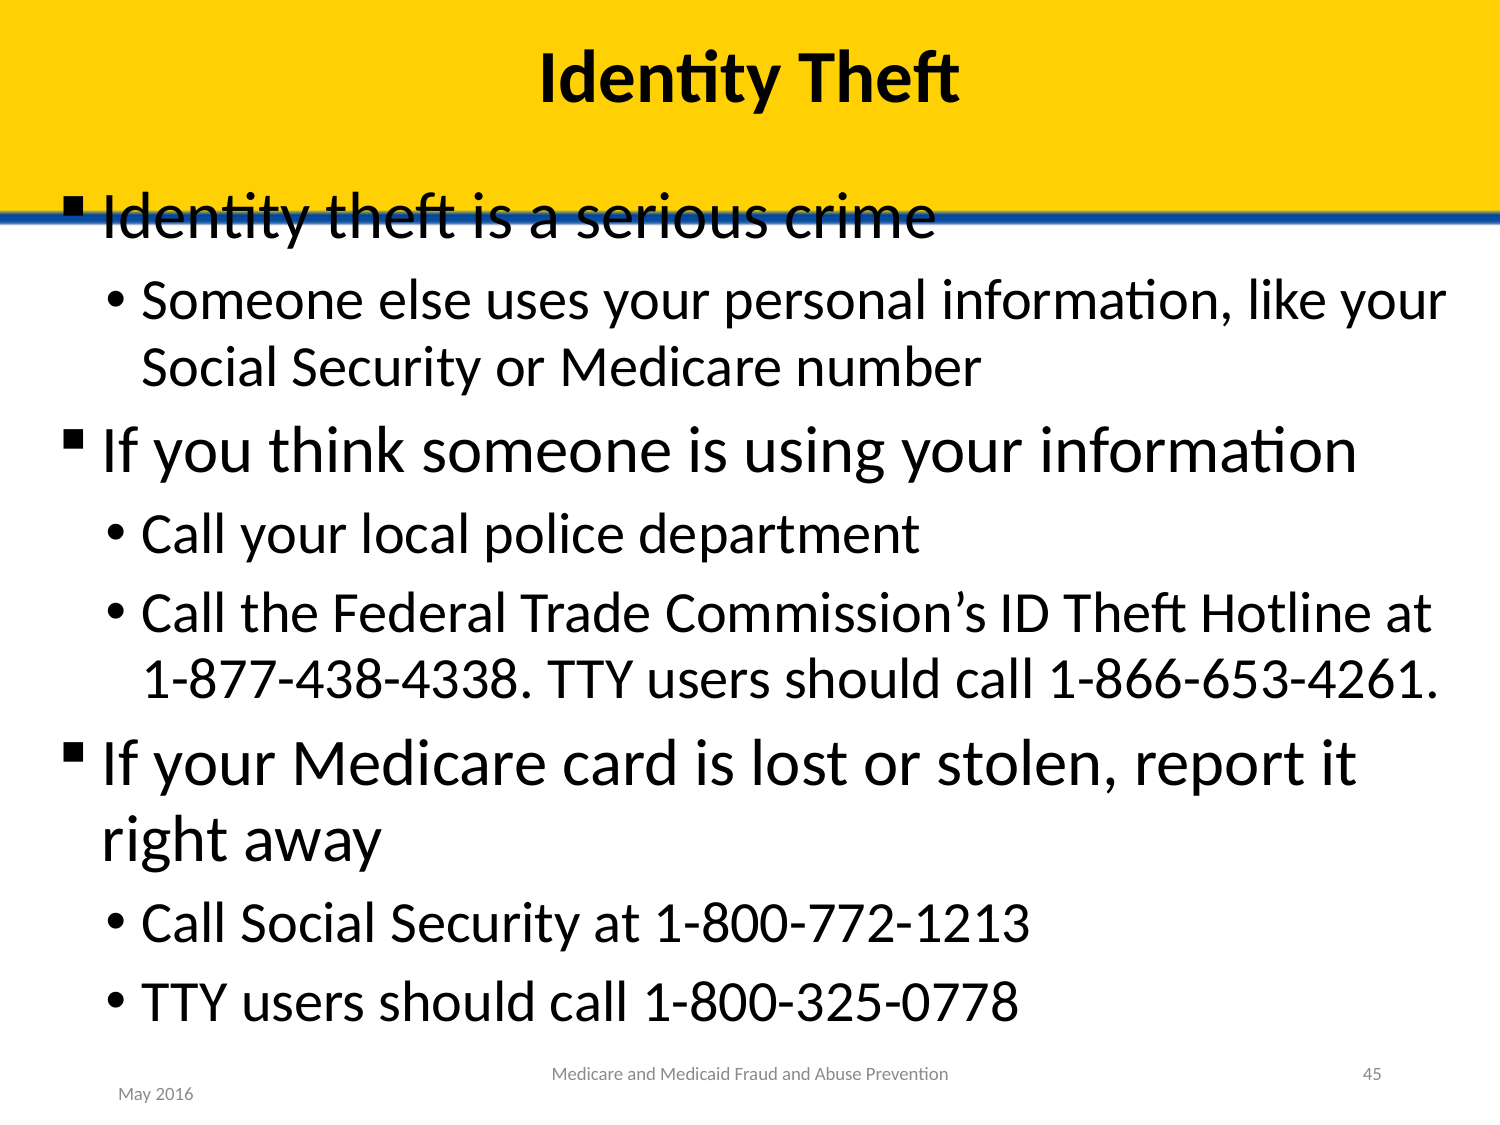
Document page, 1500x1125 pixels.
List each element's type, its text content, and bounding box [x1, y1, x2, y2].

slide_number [103, 1062, 441, 1123]
list Identity theft is a serious crime Someone else uses your personal information, like your Social Security or Medicare number If you think someone is using your information Call your local police department Call the Federal Trade Commission’s ID Theft Hotline at 1-877-438-4338. TTY users should call 1-866-653-4261. If your Medicare card is lost or stolen, report it right away Call Social Security at 1-800-772-1213 TTY users should call 1-800-325-0778 [43, 170, 1500, 999]
title Identity Theft [0, 0, 1500, 157]
footer Medicare and Medicaid Fraud and Abuse Prevention [496, 1042, 1004, 1103]
slide_number 45 [1059, 1042, 1397, 1103]
picture [0, 157, 1500, 1125]
